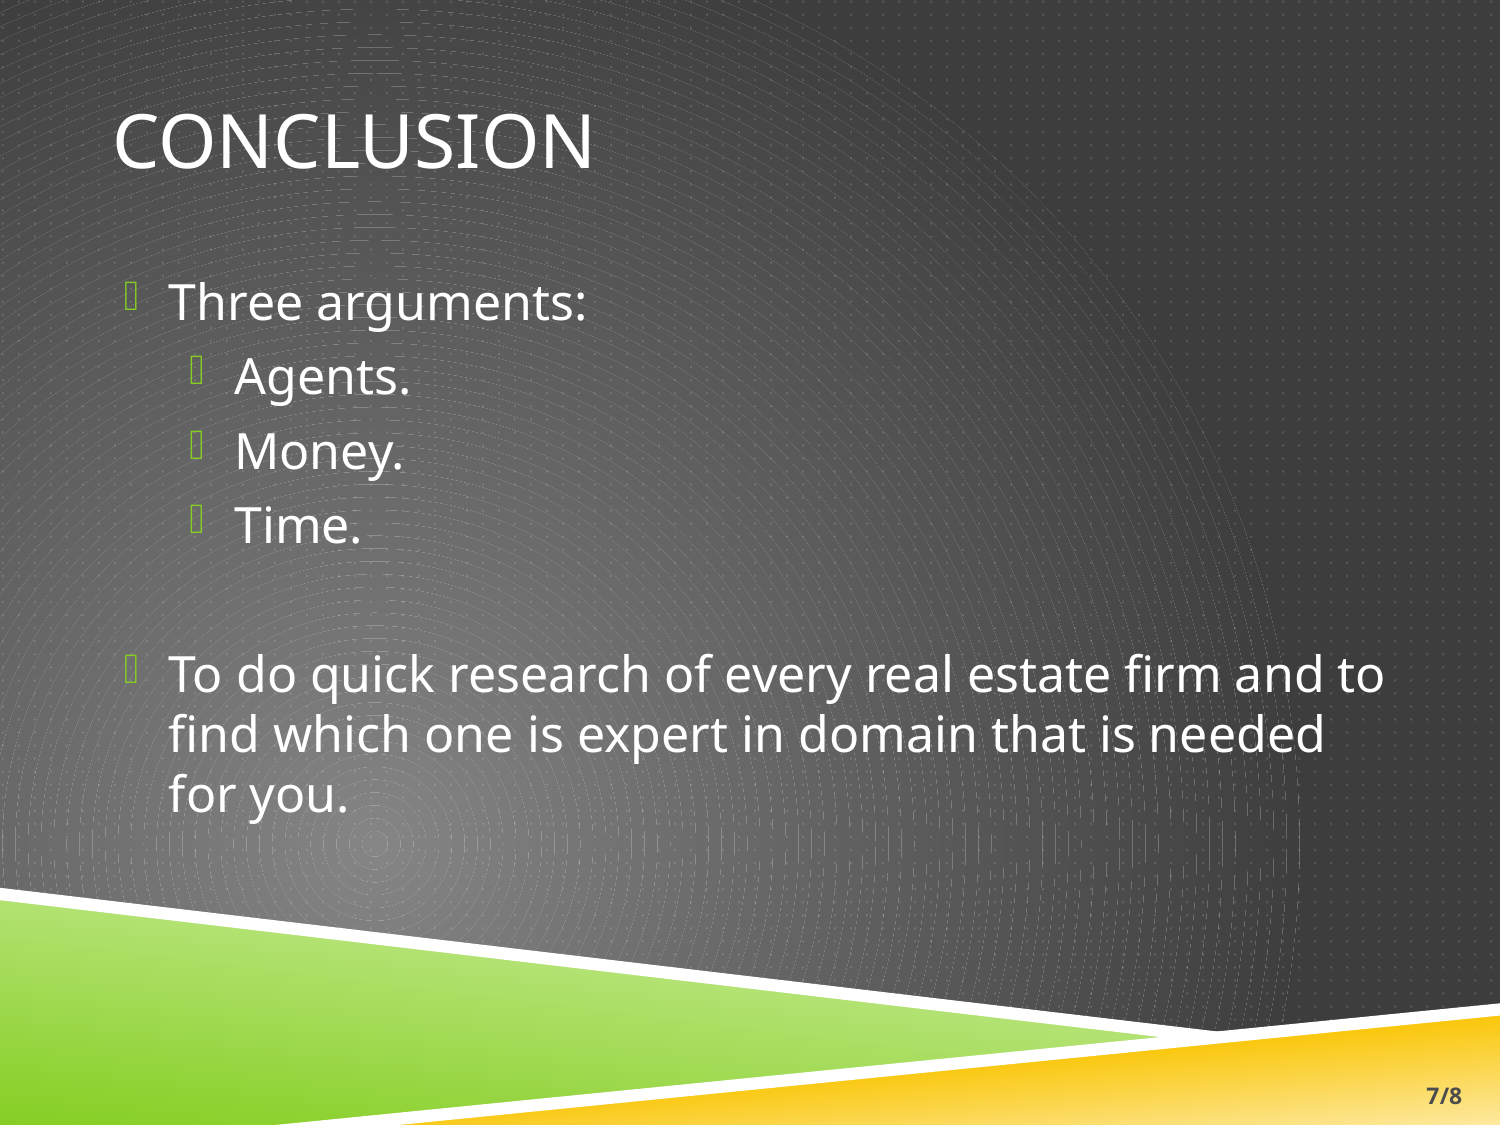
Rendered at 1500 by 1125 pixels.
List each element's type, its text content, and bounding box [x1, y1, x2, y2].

title conclusion [112, 45, 1388, 233]
slide_number 7/8 [1387, 1052, 1463, 1113]
list Three arguments: Agents. Money. Time. To do quick research of every real estate firm and to find which one is expert in domain that is needed for you. [112, 262, 1388, 875]
